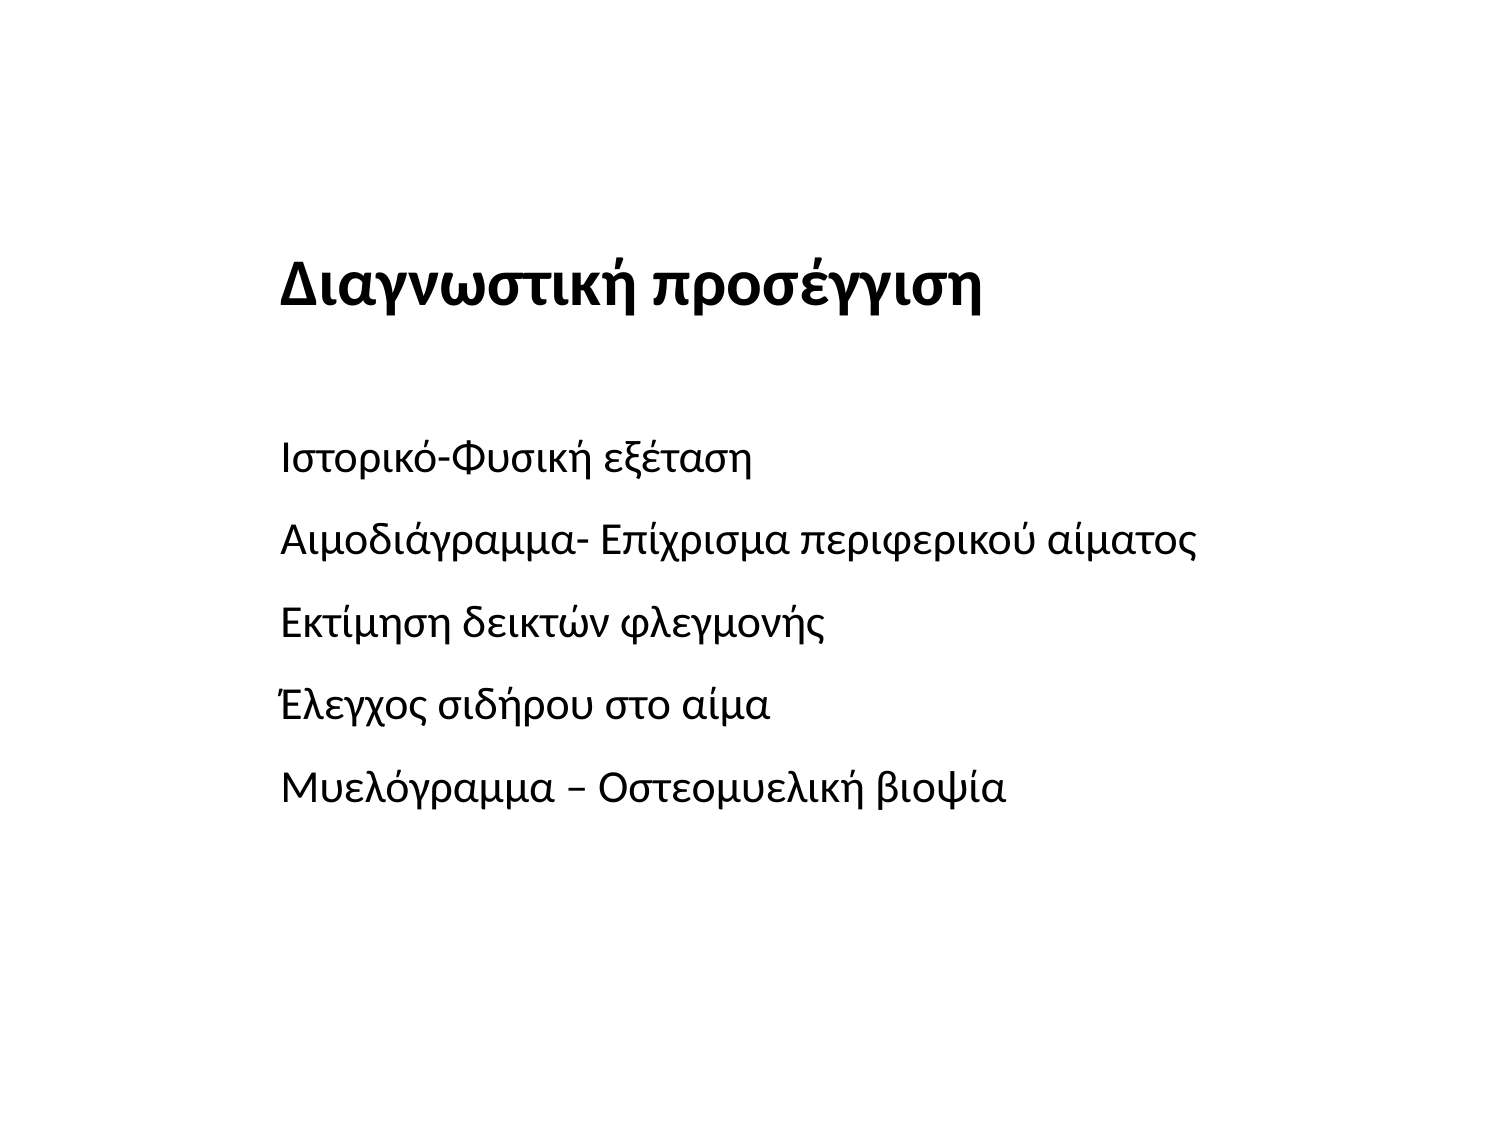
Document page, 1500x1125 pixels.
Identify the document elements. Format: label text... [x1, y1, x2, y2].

text_box Διαγνωστική προσέγγιση Ιστορικό-Φυσική εξέταση Αιμοδιάγραμμα- Επίχρισμα περιφερικού αίματος Εκτίμηση δεικτών φλεγμονής Έλεγχος σιδήρου στο αίμα Μυελόγραμμα – Οστεομυελική βιοψία [265, 231, 1240, 864]
